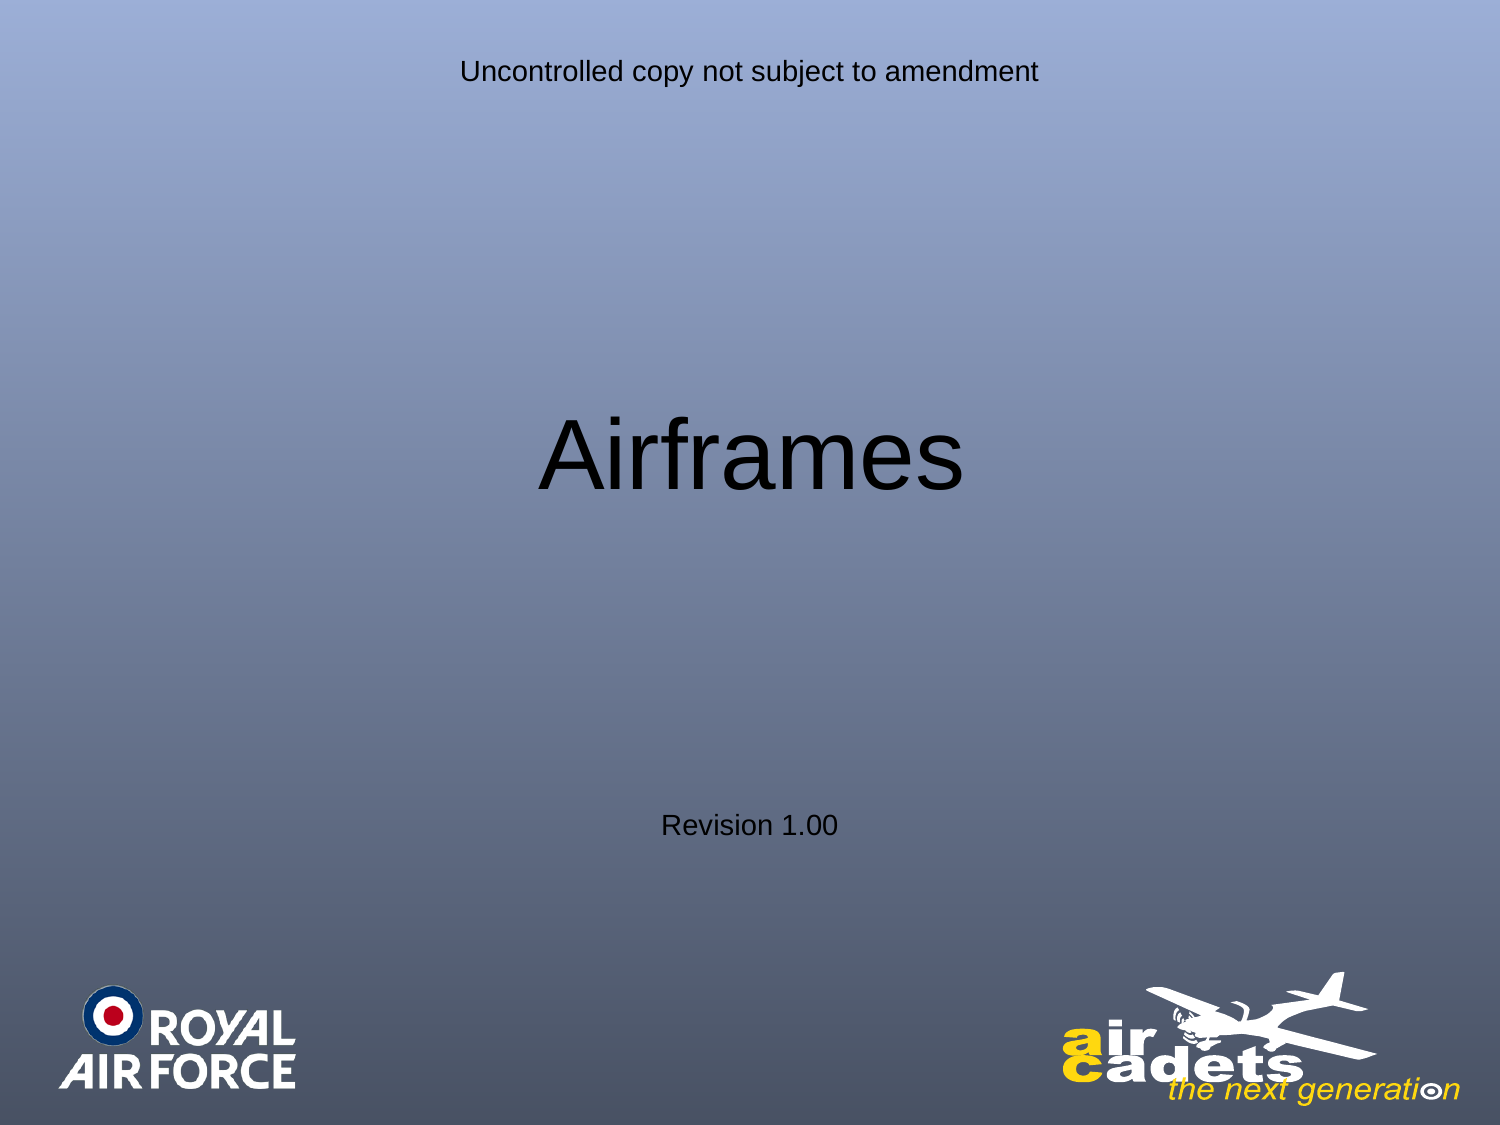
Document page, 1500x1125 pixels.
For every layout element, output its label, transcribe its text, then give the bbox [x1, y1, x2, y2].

title Uncontrolled copy not subject to amendment [74, 13, 1426, 126]
picture [58, 982, 296, 1089]
list Airframes [76, 172, 1428, 670]
text_box Revision 1.00 [76, 798, 1424, 849]
